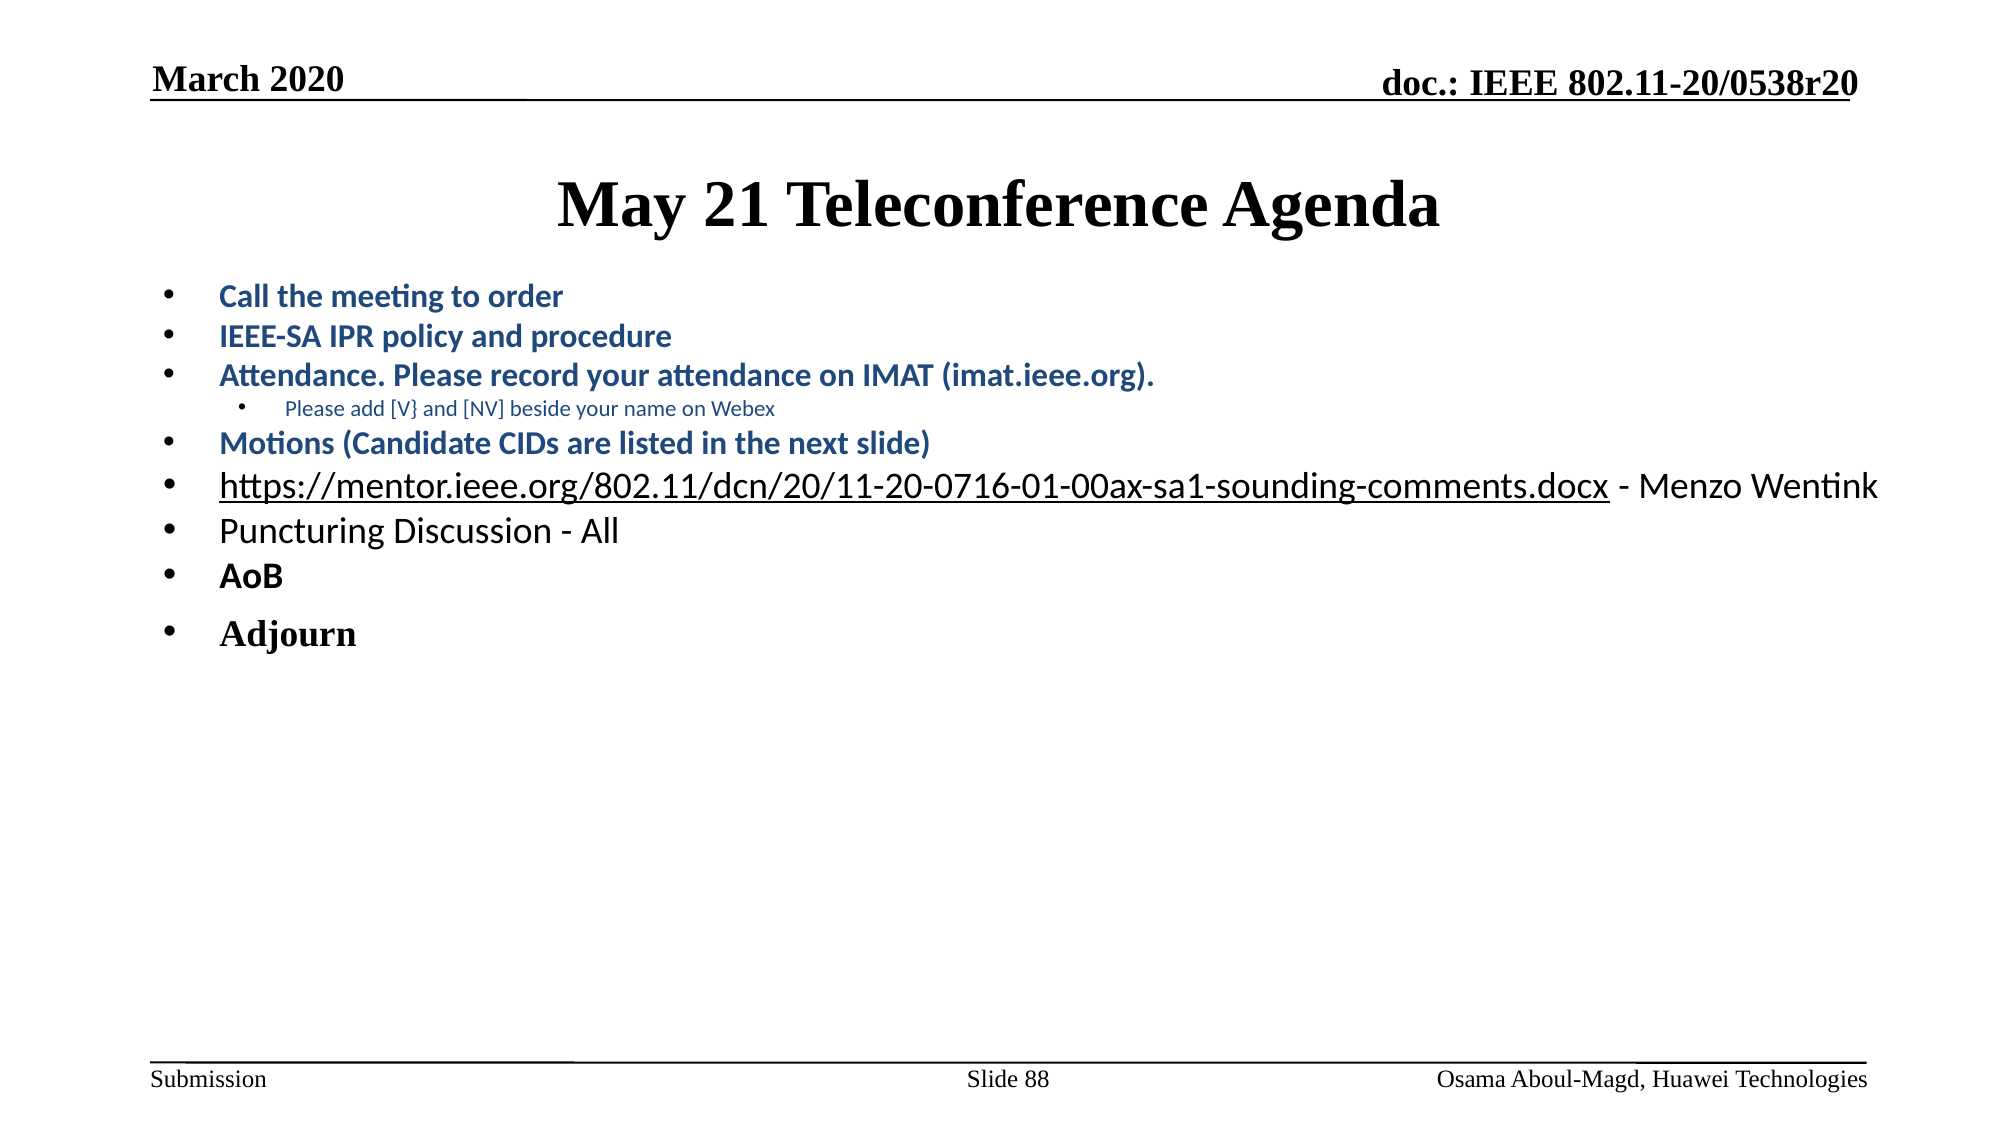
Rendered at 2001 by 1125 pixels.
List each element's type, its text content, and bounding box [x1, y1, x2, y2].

footer Osama Aboul-Magd, Huawei Technologies [1171, 1061, 1869, 1093]
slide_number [152, 54, 563, 100]
title May 21 Teleconference Agenda [149, 112, 1850, 265]
slide_number Slide 88 [950, 1061, 1067, 1123]
list Call the meeting to order IEEE-SA IPR policy and procedure Attendance. Please record your attendance on IMAT (imat.ieee.org). Please add [V} and [NV] beside your name on Webex Motions (Candidate CIDs are listed in the next slide) https://mentor.ieee.org/802.11/dcn/20/11-20-0716-01-00ax-sa1-sounding-comments.docx - Menzo Wentink Puncturing Discussion - All AoB Adjourn [147, 265, 1900, 1017]
